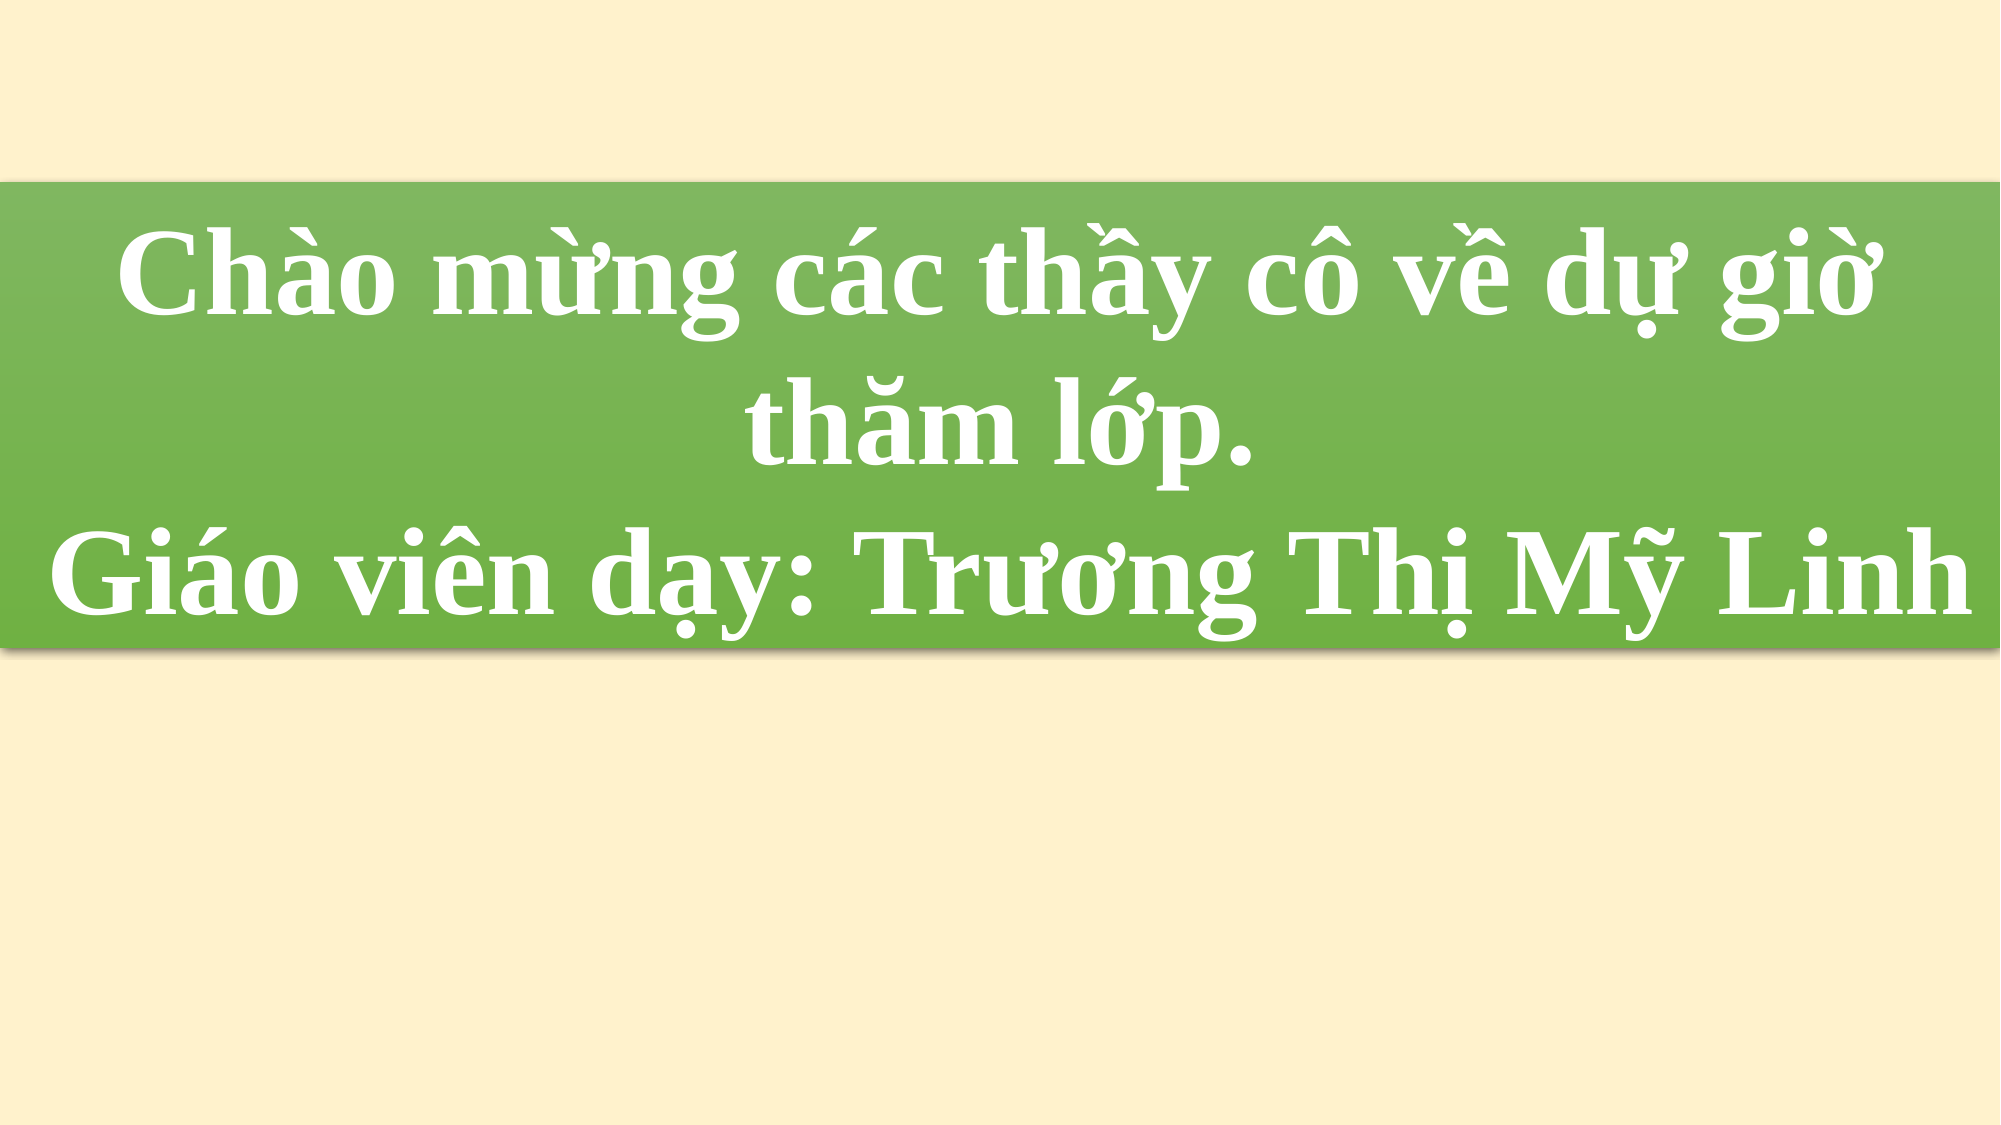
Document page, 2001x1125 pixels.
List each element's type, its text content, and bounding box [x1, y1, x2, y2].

text_box Chào mừng các thầy cô về dự giờ thăm lớp. Giáo viên dạy: Trương Thị Mỹ Linh [0, 182, 2000, 648]
